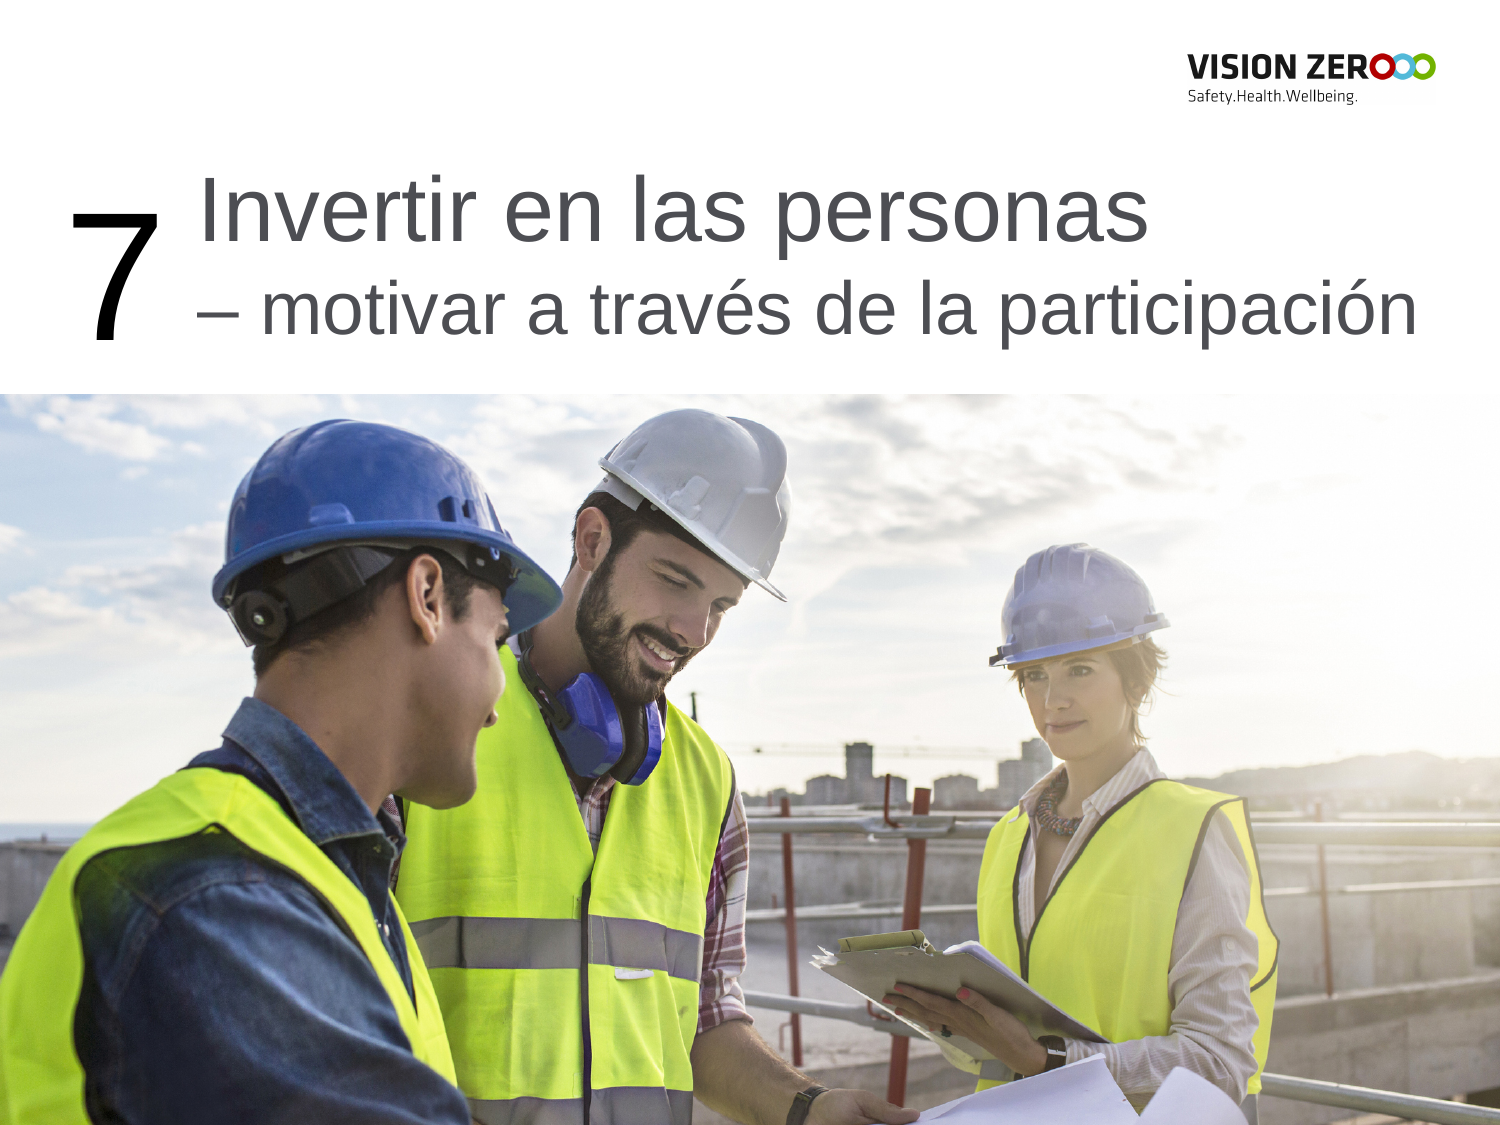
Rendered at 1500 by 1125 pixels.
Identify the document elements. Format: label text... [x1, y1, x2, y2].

title Invertir en las personas – motivar a través de la participación [197, 149, 1494, 393]
picture [1187, 53, 1436, 105]
picture [0, 394, 1500, 1125]
text_box 7 [33, 149, 198, 385]
